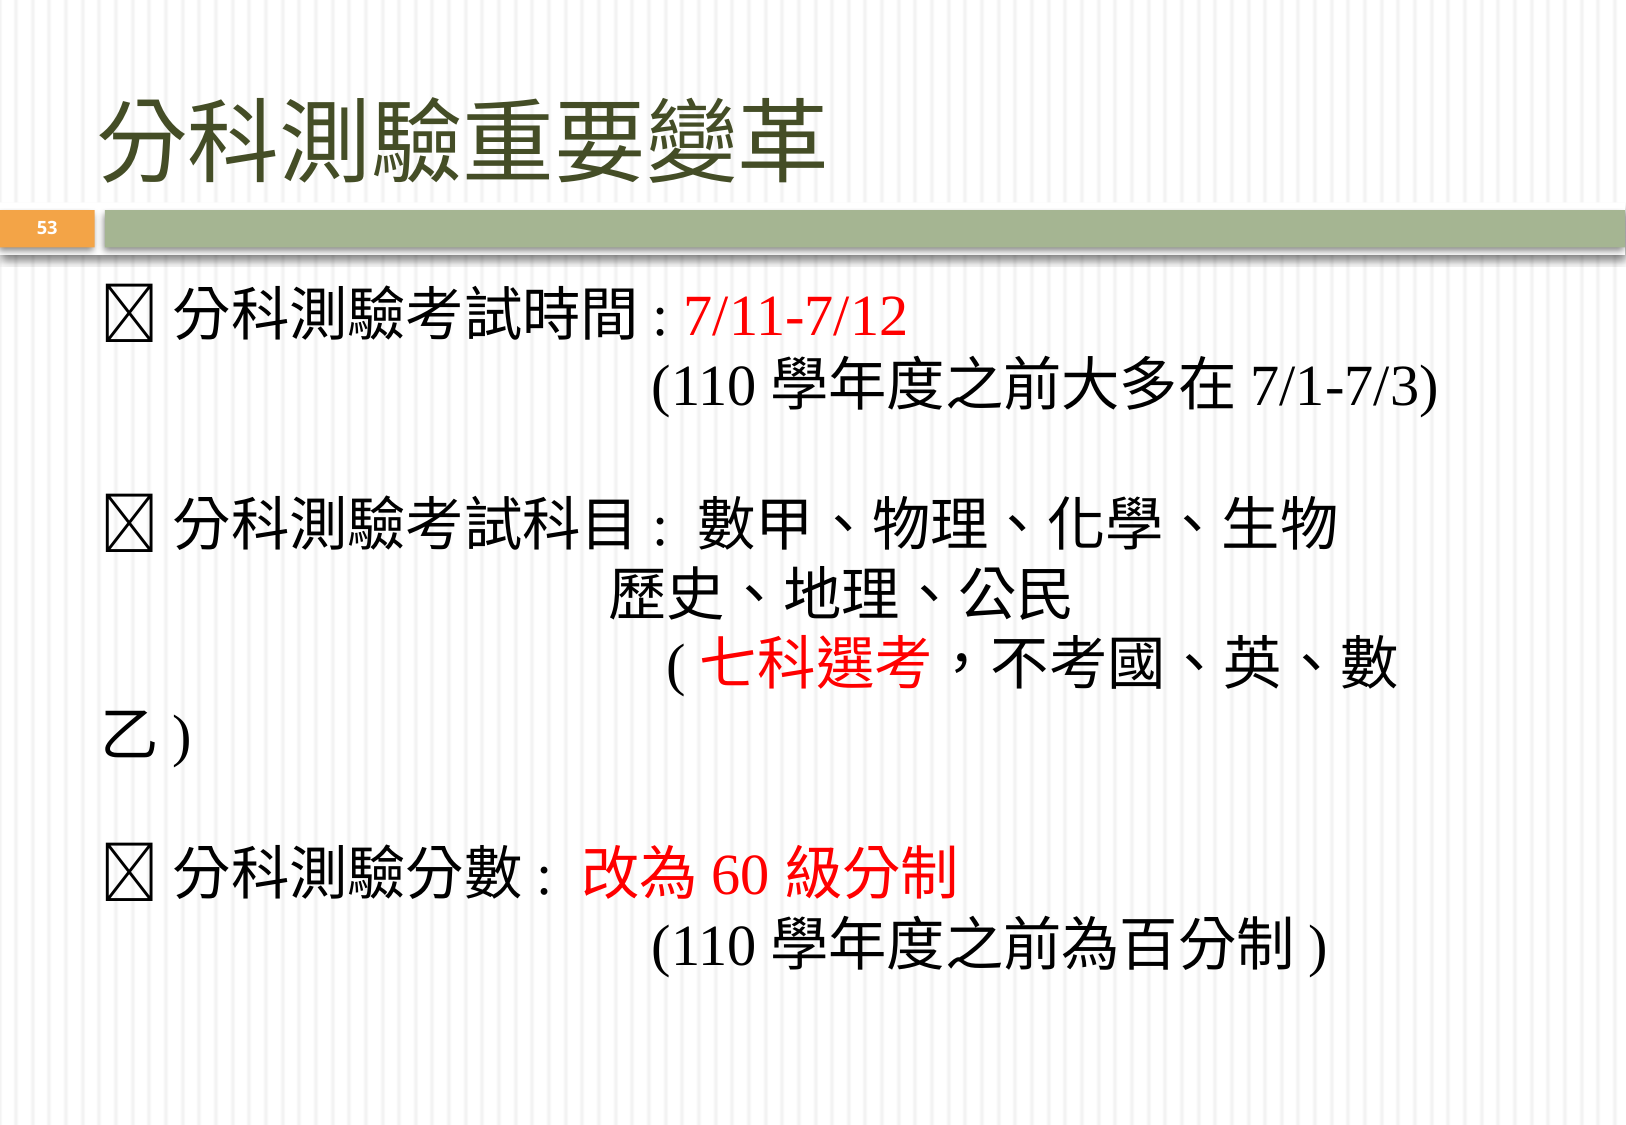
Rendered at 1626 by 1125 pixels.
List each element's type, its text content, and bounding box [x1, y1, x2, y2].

slide_number 53 [0, 208, 95, 249]
text_box 分科測驗考試時間: 7/11-7/12 (110學年度之前大多在7/1-7/3) 分科測驗考試科目: 數甲、物理、化學、生物 歷史、地理、公民 (七科選考，不考國、英、數乙) 分科測驗分數: 改為60級分制 (110學年度之前為百分制) [85, 269, 1493, 1125]
title 分科測驗重要變革 [81, 45, 1544, 233]
